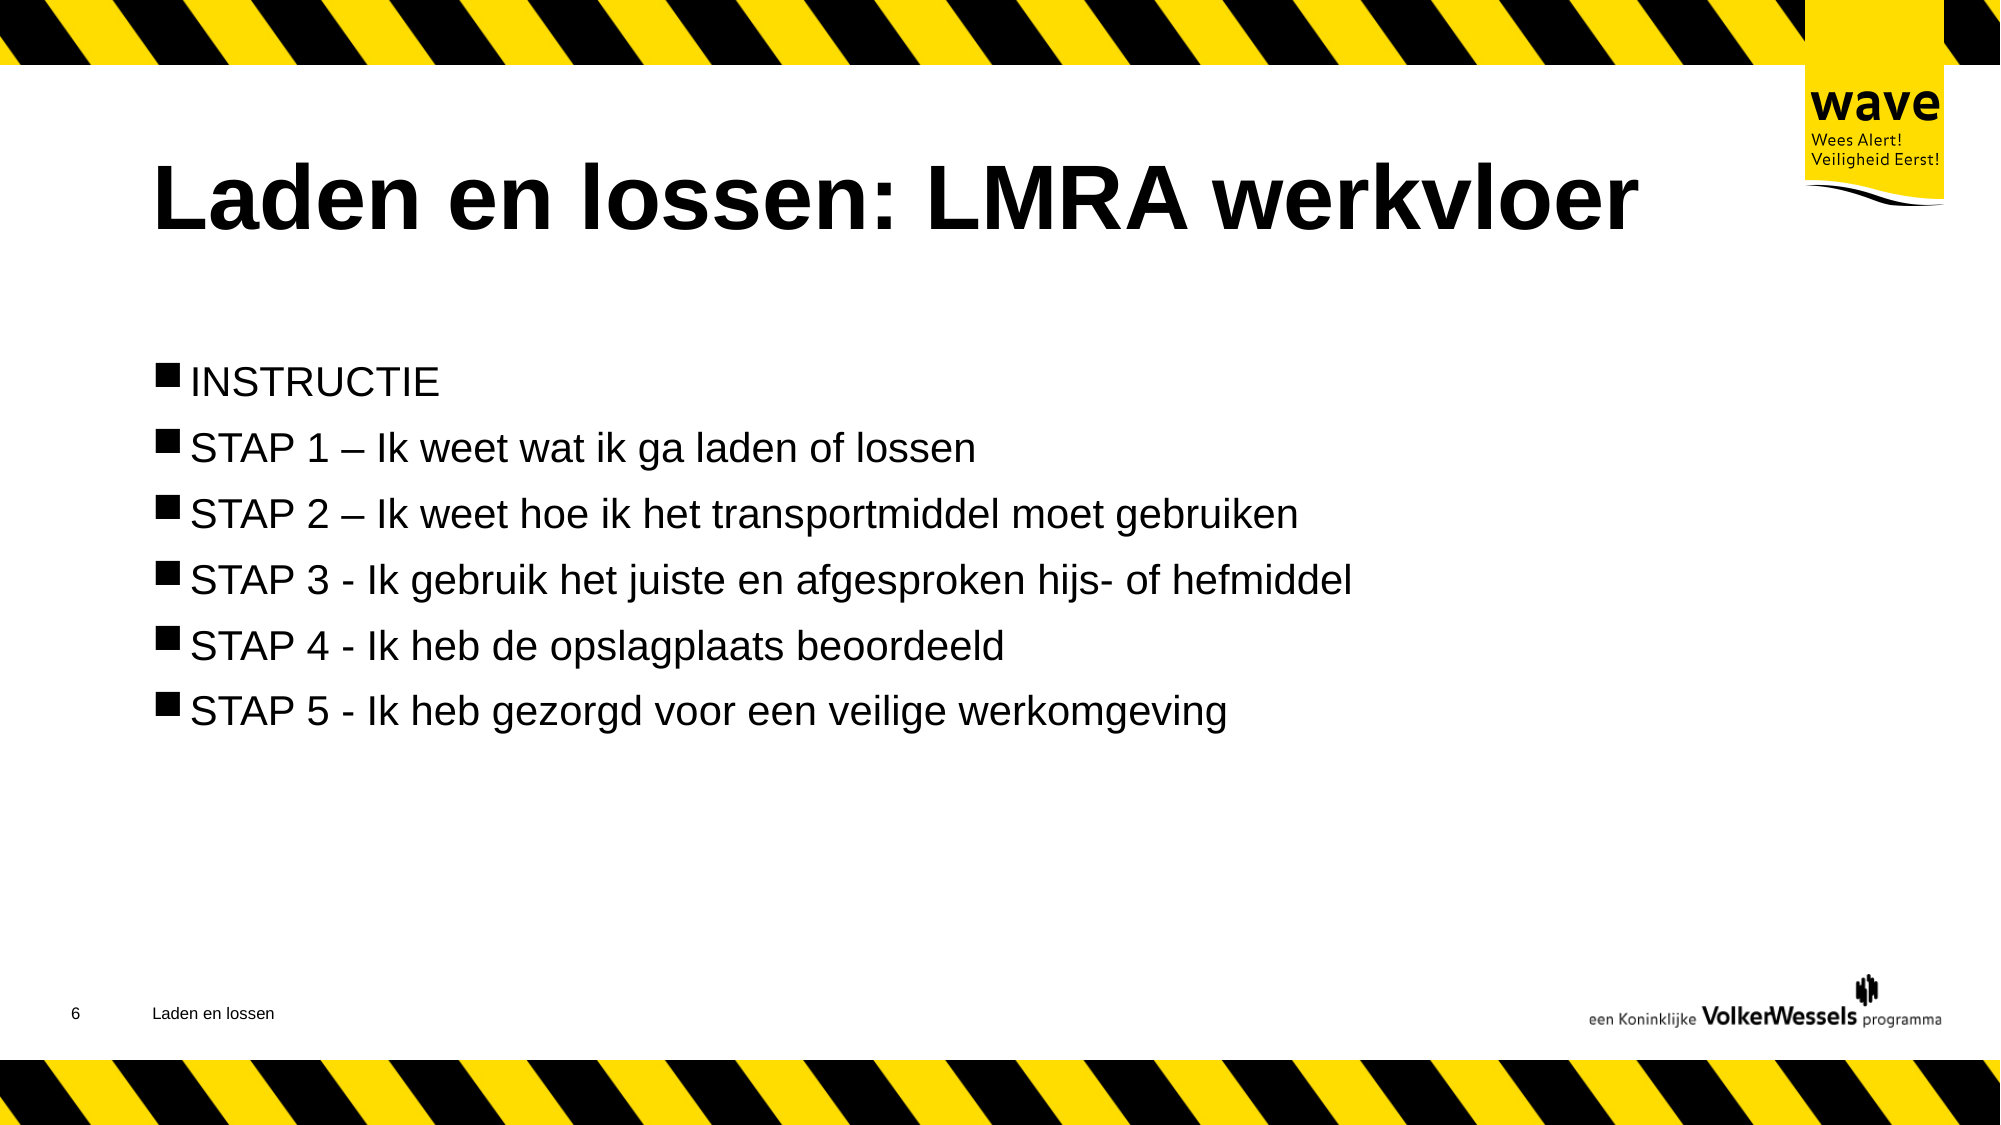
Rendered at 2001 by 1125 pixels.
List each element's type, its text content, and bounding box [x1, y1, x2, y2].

picture [0, 0, 2000, 206]
picture [1589, 974, 1944, 1033]
footer Laden en lossen [137, 995, 825, 1032]
slide_number 7 [56, 995, 137, 1032]
list INSTRUCTIE STAP 1 – Ik weet wat ik ga laden of lossen STAP 2 – Ik weet hoe ik het transportmiddel moet gebruiken STAP 3 - Ik gebruik het juiste en afgesproken hijs- of hefmiddel STAP 4 - Ik heb de opslagplaats beoordeeld STAP 5 - Ik heb gezorgd voor een veilige werkomgeving [137, 352, 1863, 773]
title Laden en lossen: LMRA werkvloer [137, 121, 1863, 278]
picture [0, 1060, 2000, 1125]
